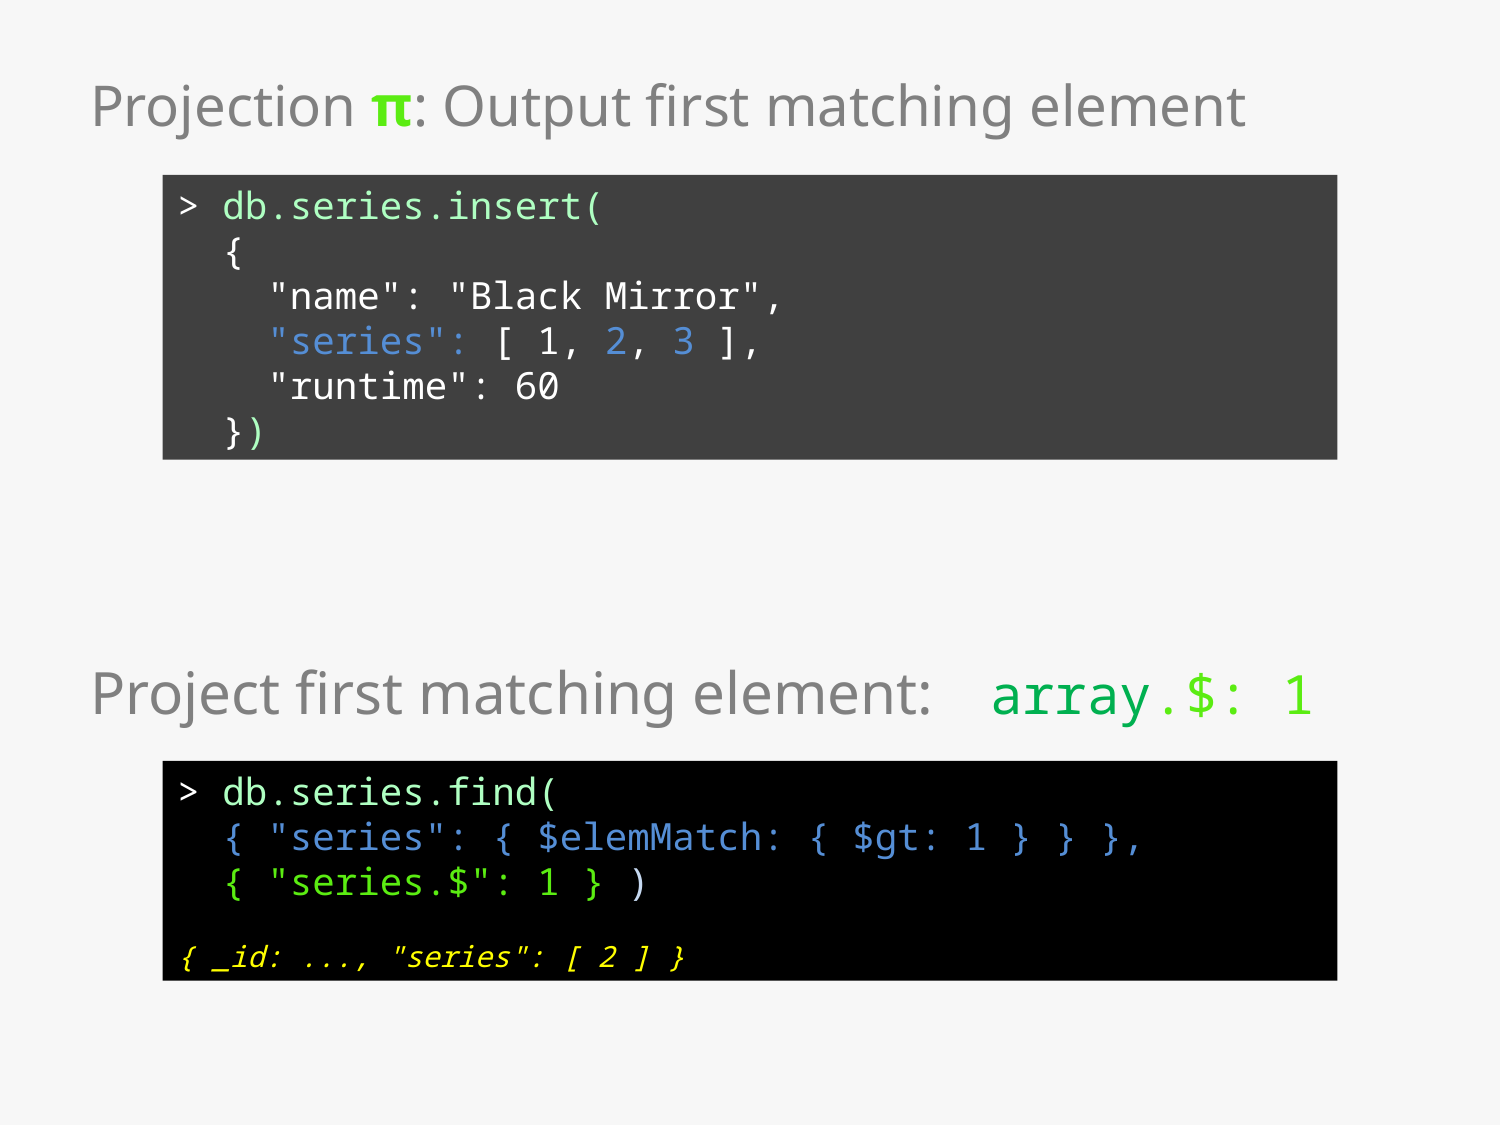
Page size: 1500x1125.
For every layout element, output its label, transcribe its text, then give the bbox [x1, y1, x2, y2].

title Projection π: Output first matching element [75, 45, 1425, 163]
text_box > db.series.find( { "series": { $elemMatch: { $gt: 1 } } }, { "series.$": 1 } ) { _id: ..., "series": [ 2 ] } [162, 760, 1338, 981]
text_box Project first matching element: array.$: 1 [75, 632, 1500, 750]
text_box > db.series.insert( { "name": "Black Mirror", "series": [ 1, 2, 3 ], "runtime": 60 }) [162, 174, 1338, 460]
